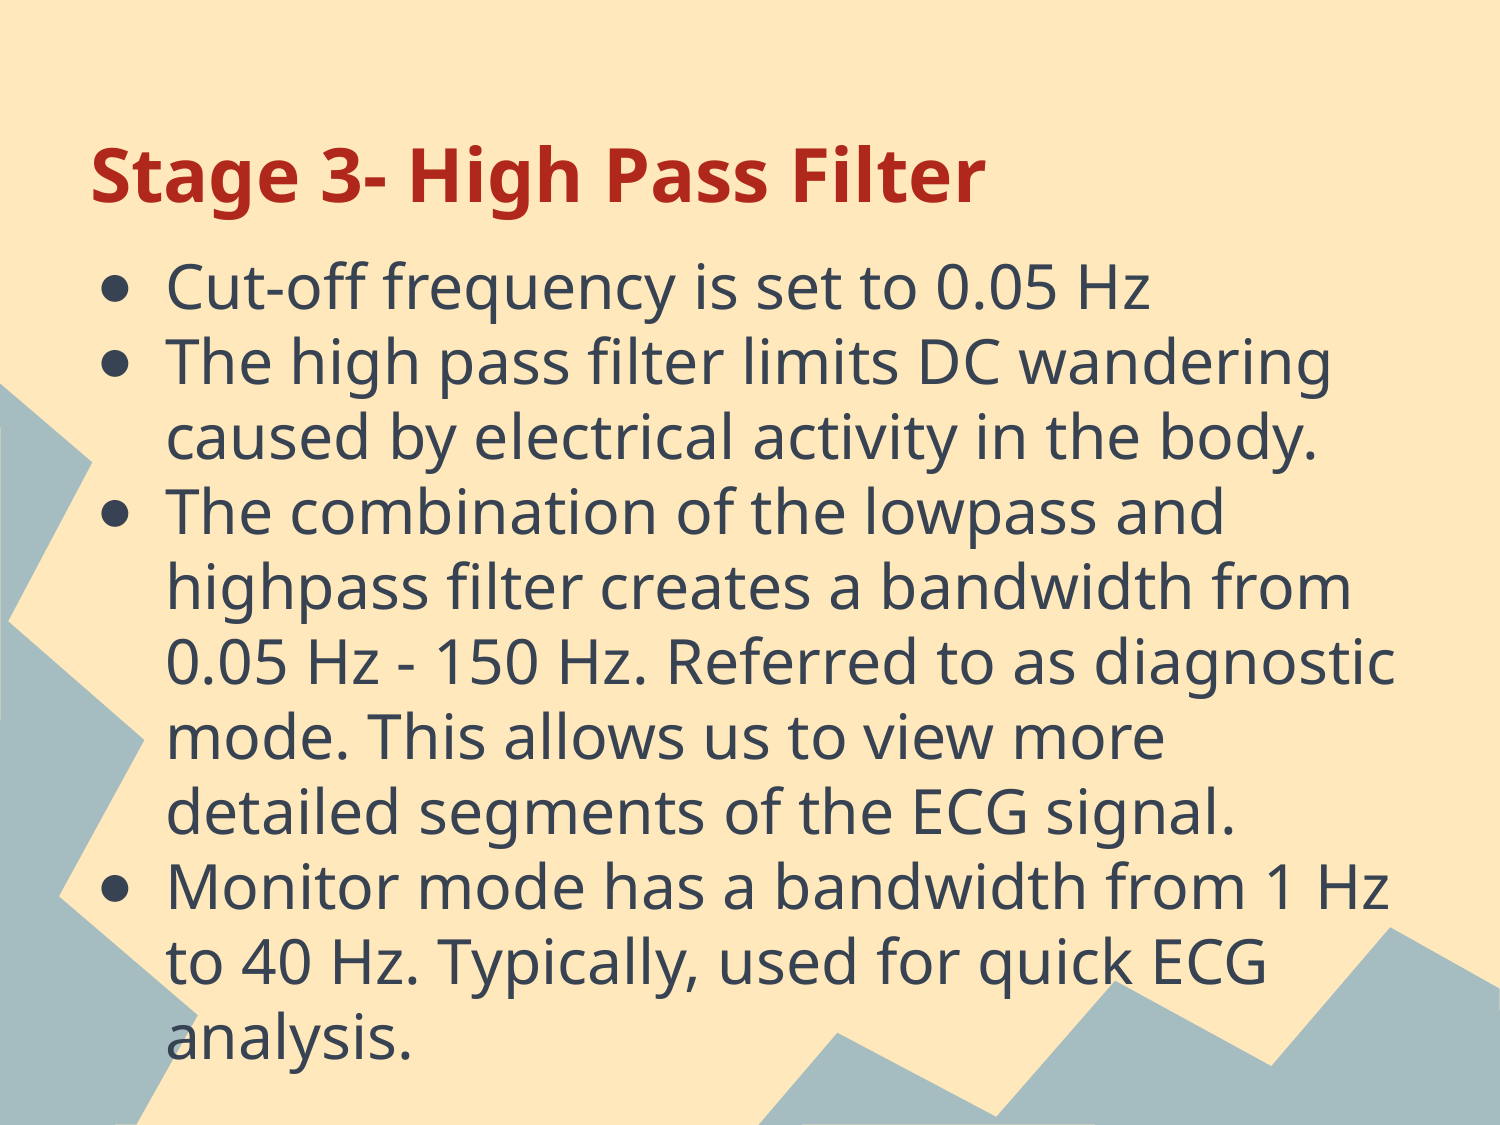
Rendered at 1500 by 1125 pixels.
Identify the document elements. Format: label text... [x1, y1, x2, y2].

title Stage 3- High Pass Filter [75, 45, 1425, 232]
list Cut-off frequency is set to 0.05 Hz The high pass filter limits DC wandering caused by electrical activity in the body. The combination of the lowpass and highpass filter creates a bandwidth from 0.05 Hz - 150 Hz. Referred to as diagnostic mode. This allows us to view more detailed segments of the ECG signal. Monitor mode has a bandwidth from 1 Hz to 40 Hz. Typically, used for quick ECG analysis. [75, 232, 1425, 1048]
